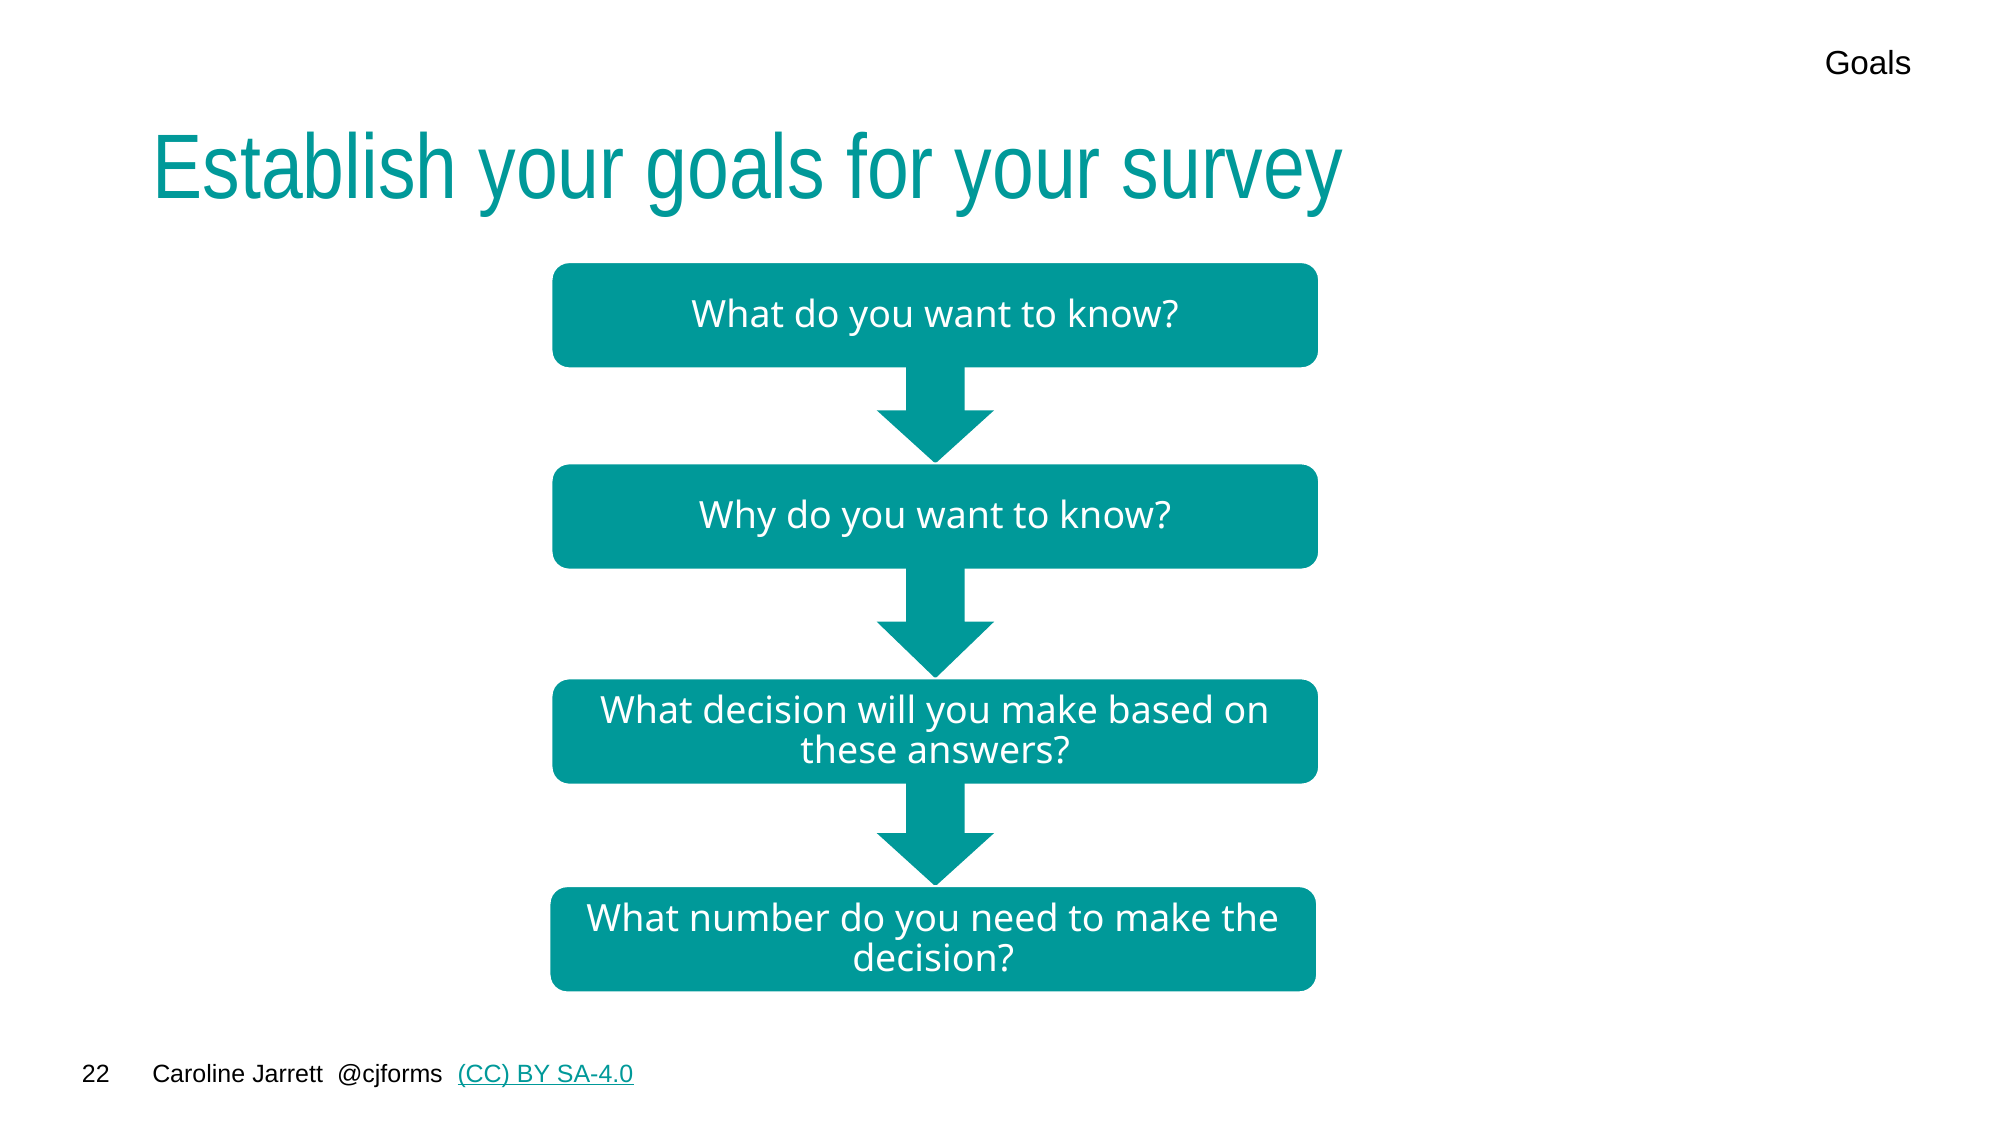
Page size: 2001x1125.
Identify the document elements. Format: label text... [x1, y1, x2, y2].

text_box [1747, 21, 1986, 98]
text_box [873, 356, 997, 462]
text_box What decision will you make based on these answers? [550, 677, 1321, 786]
text_box What number do you need to make the decision? [548, 885, 1319, 994]
text_box [874, 563, 997, 677]
title Establish your goals for your survey [137, 59, 1863, 278]
text_box [873, 778, 997, 885]
text_box What do you want to know? [550, 261, 1321, 370]
text_box Why do you want to know? [550, 462, 1321, 571]
